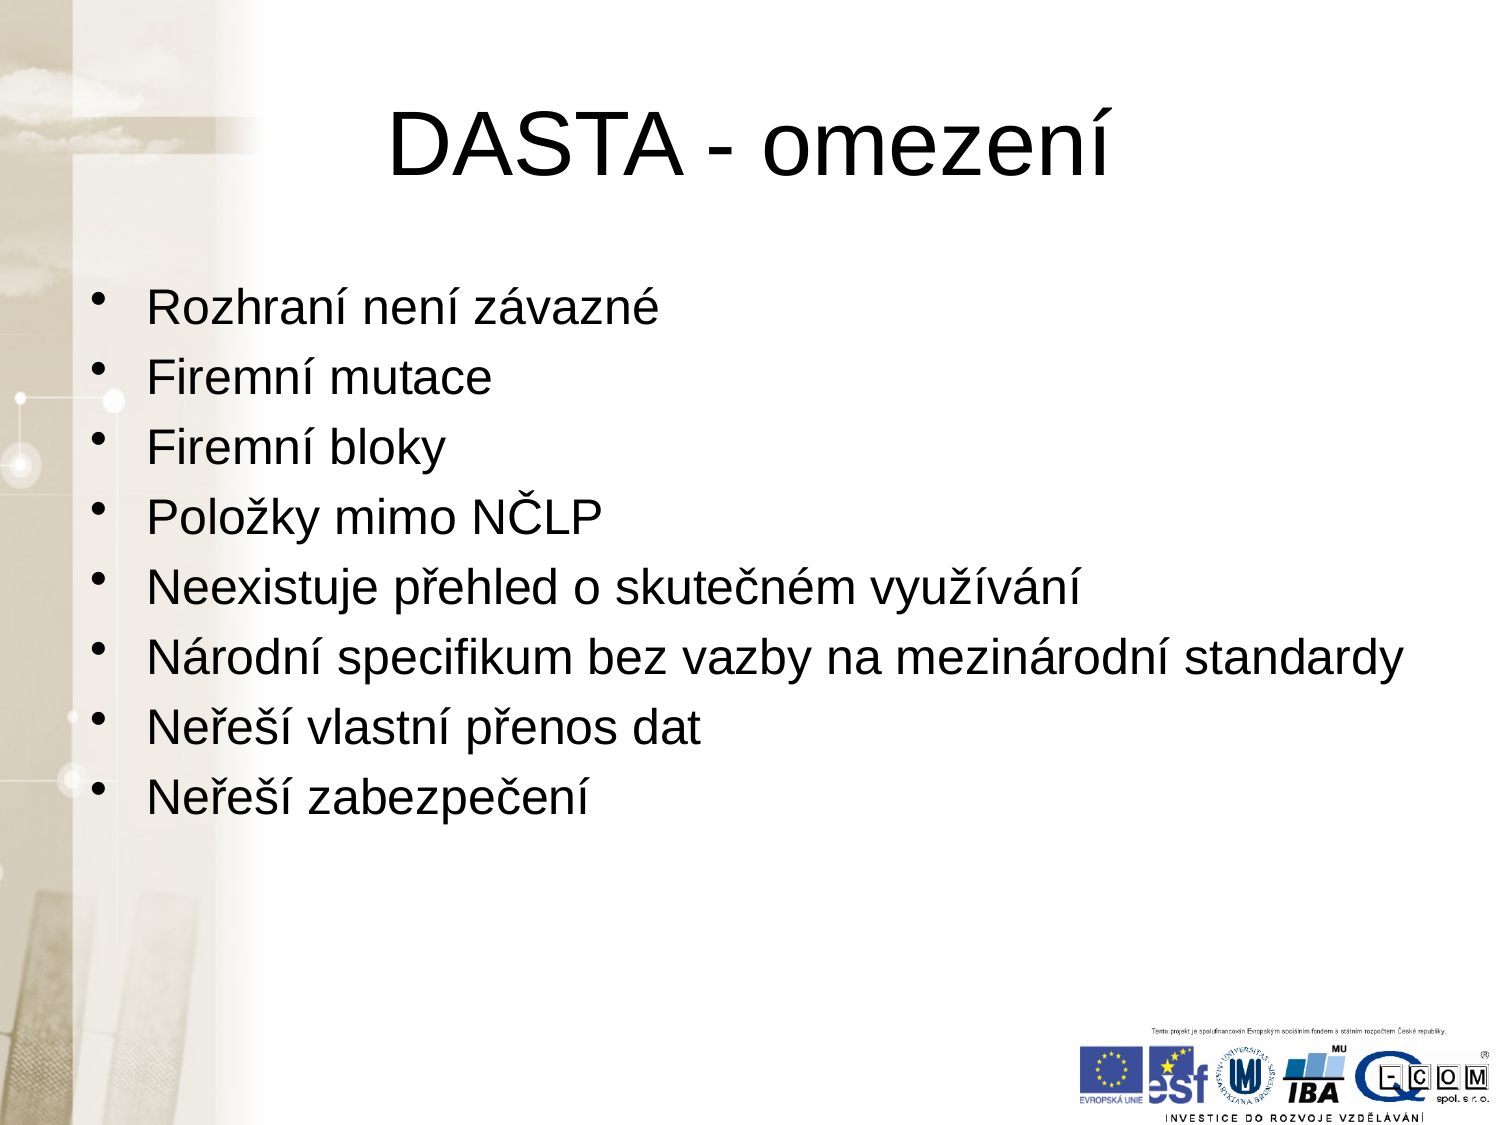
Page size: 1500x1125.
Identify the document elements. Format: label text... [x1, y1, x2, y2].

picture [0, 0, 278, 1125]
picture [1080, 1027, 1494, 1125]
list Rozhraní není závazné Firemní mutace Firemní bloky Položky mimo NČLP Neexistuje přehled o skutečném využívání Národní specifikum bez vazby na mezinárodní standardy Neřeší vlastní přenos dat Neřeší zabezpečení [75, 267, 1425, 1010]
title DASTA - omezení [75, 45, 1425, 233]
